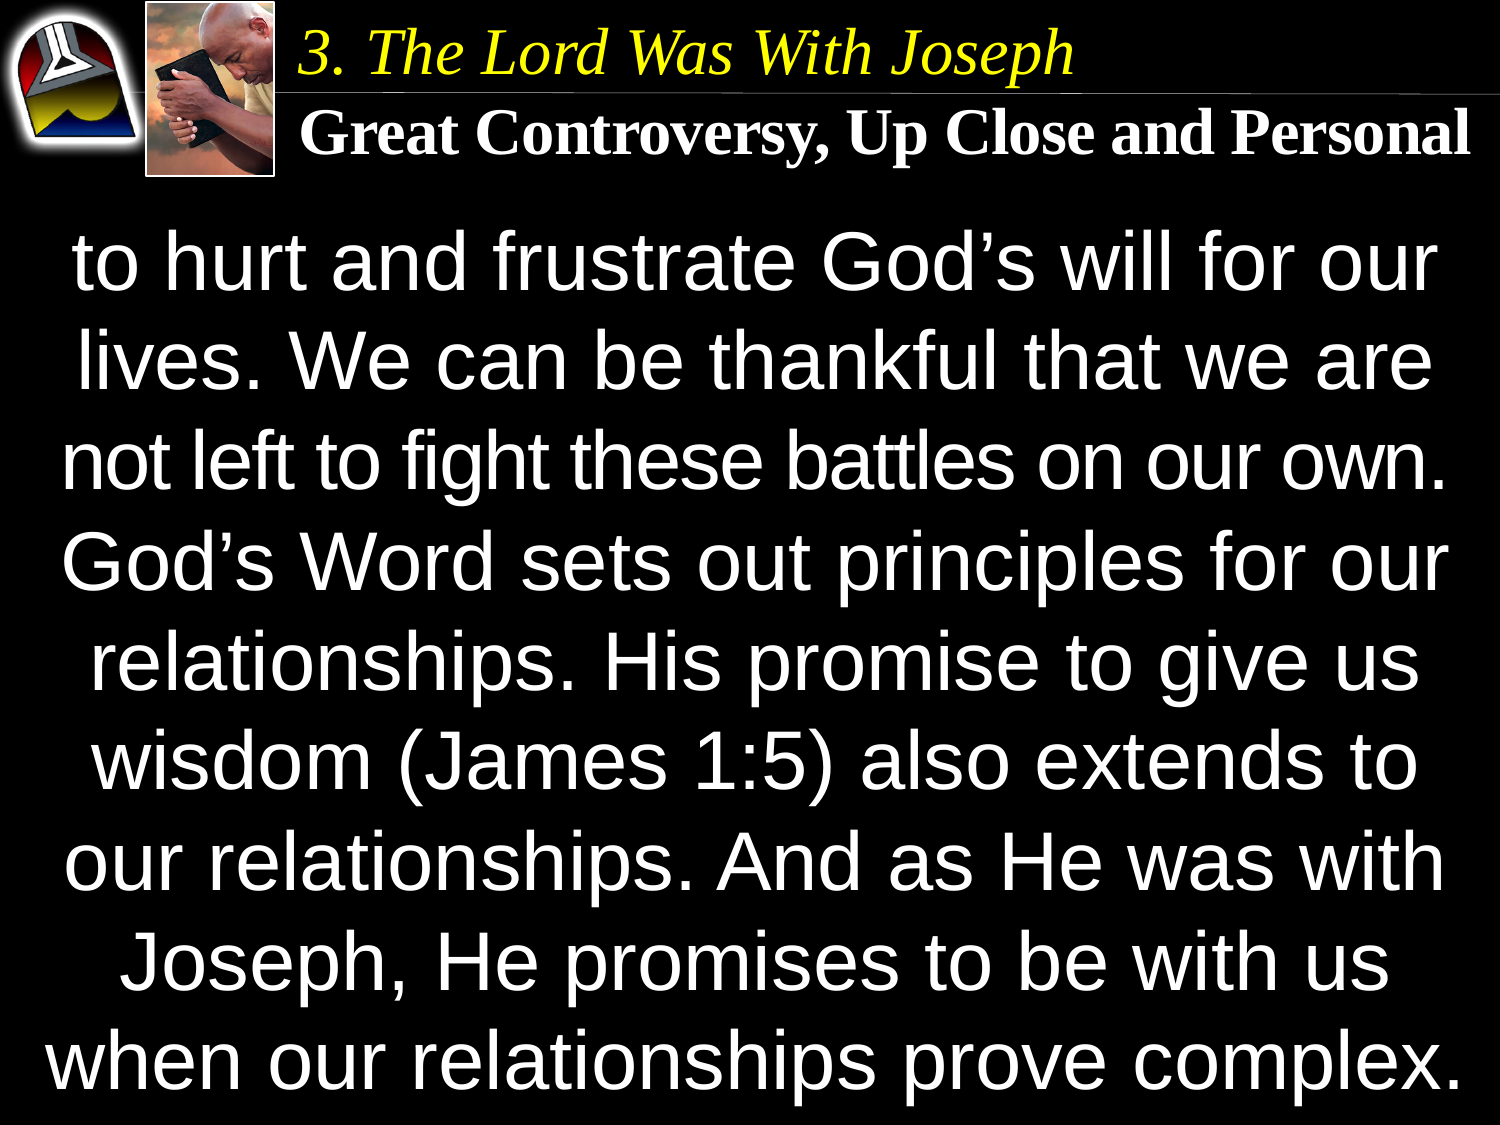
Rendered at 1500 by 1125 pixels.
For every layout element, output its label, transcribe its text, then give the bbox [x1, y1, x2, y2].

picture [147, 3, 273, 175]
picture [0, 0, 157, 159]
text_box 3. The Lord Was With Joseph Great Controversy, Up Close and Personal [277, 0, 1500, 176]
text_box to hurt and frustrate God’s will for our lives. We can be thankful that we are not left to fight these battles on our own. God’s Word sets out principles for our relationships. His promise to give us wisdom (James 1:5) also extends to our relationships. And as He was with Joseph, He promises to be with us when our relationships prove complex. [5, 199, 1500, 1114]
